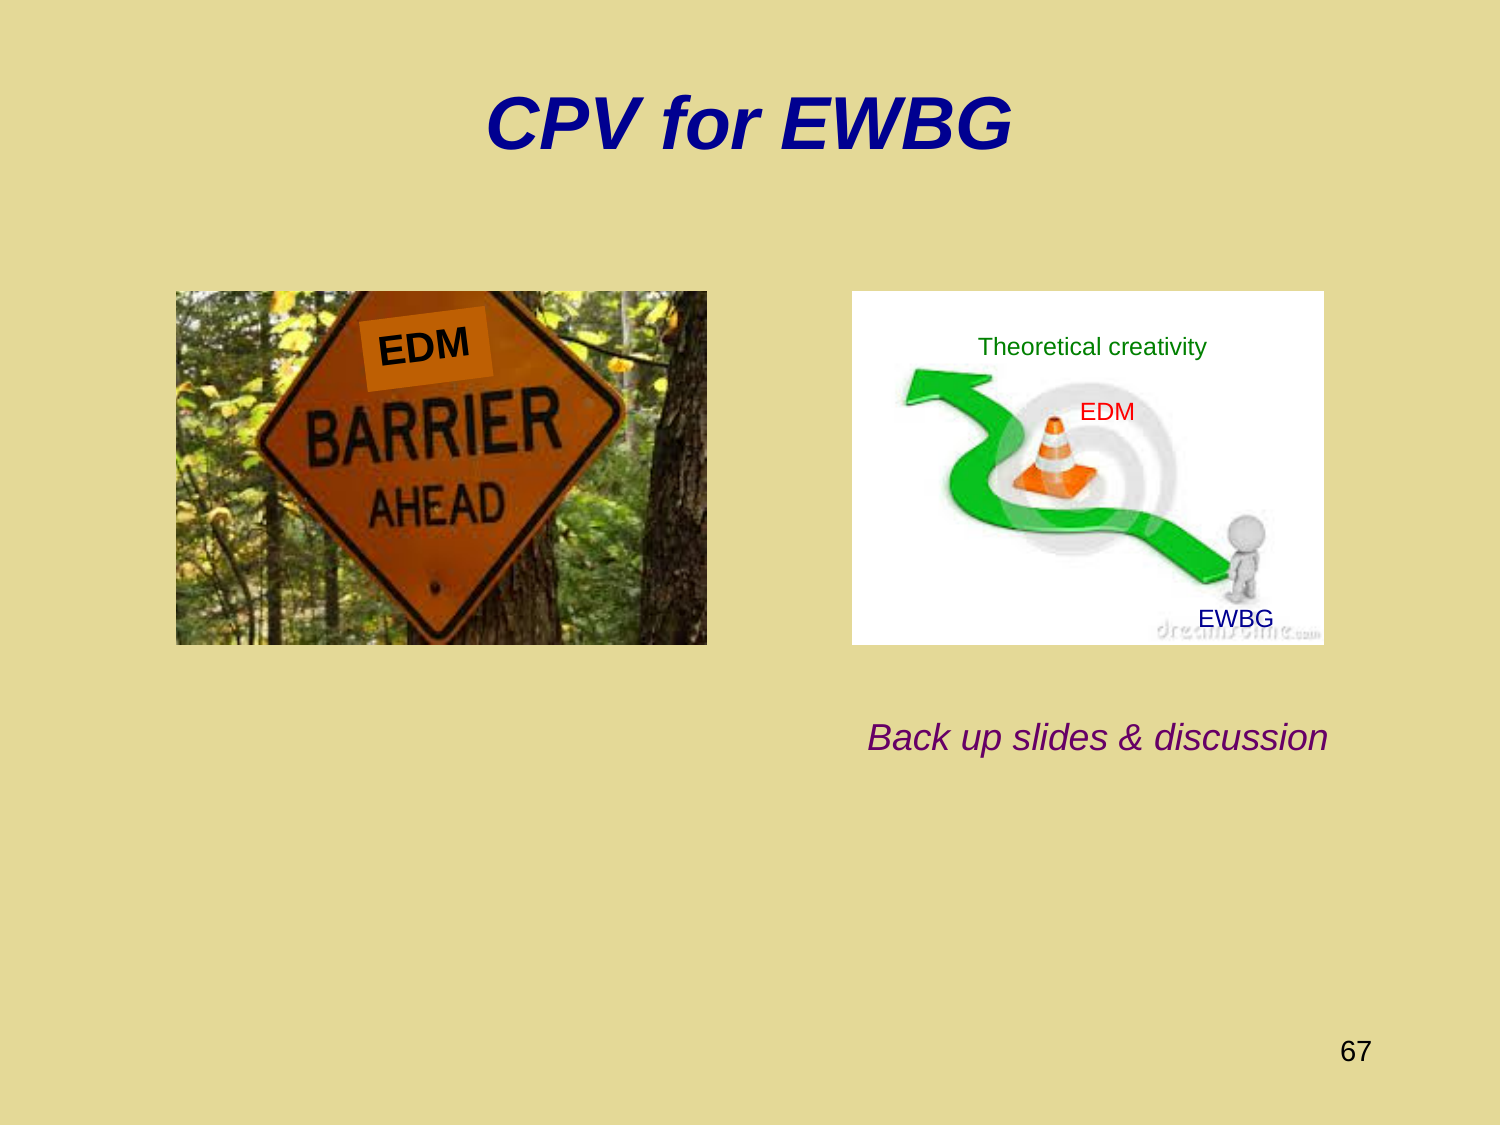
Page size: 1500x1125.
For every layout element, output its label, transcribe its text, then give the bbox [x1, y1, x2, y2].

slide_number 67 [1074, 1025, 1388, 1100]
picture [852, 291, 1324, 645]
text_box Back up slides & discussion [852, 705, 1357, 765]
title CPV for EWBG [112, 67, 1388, 172]
picture [175, 291, 707, 645]
